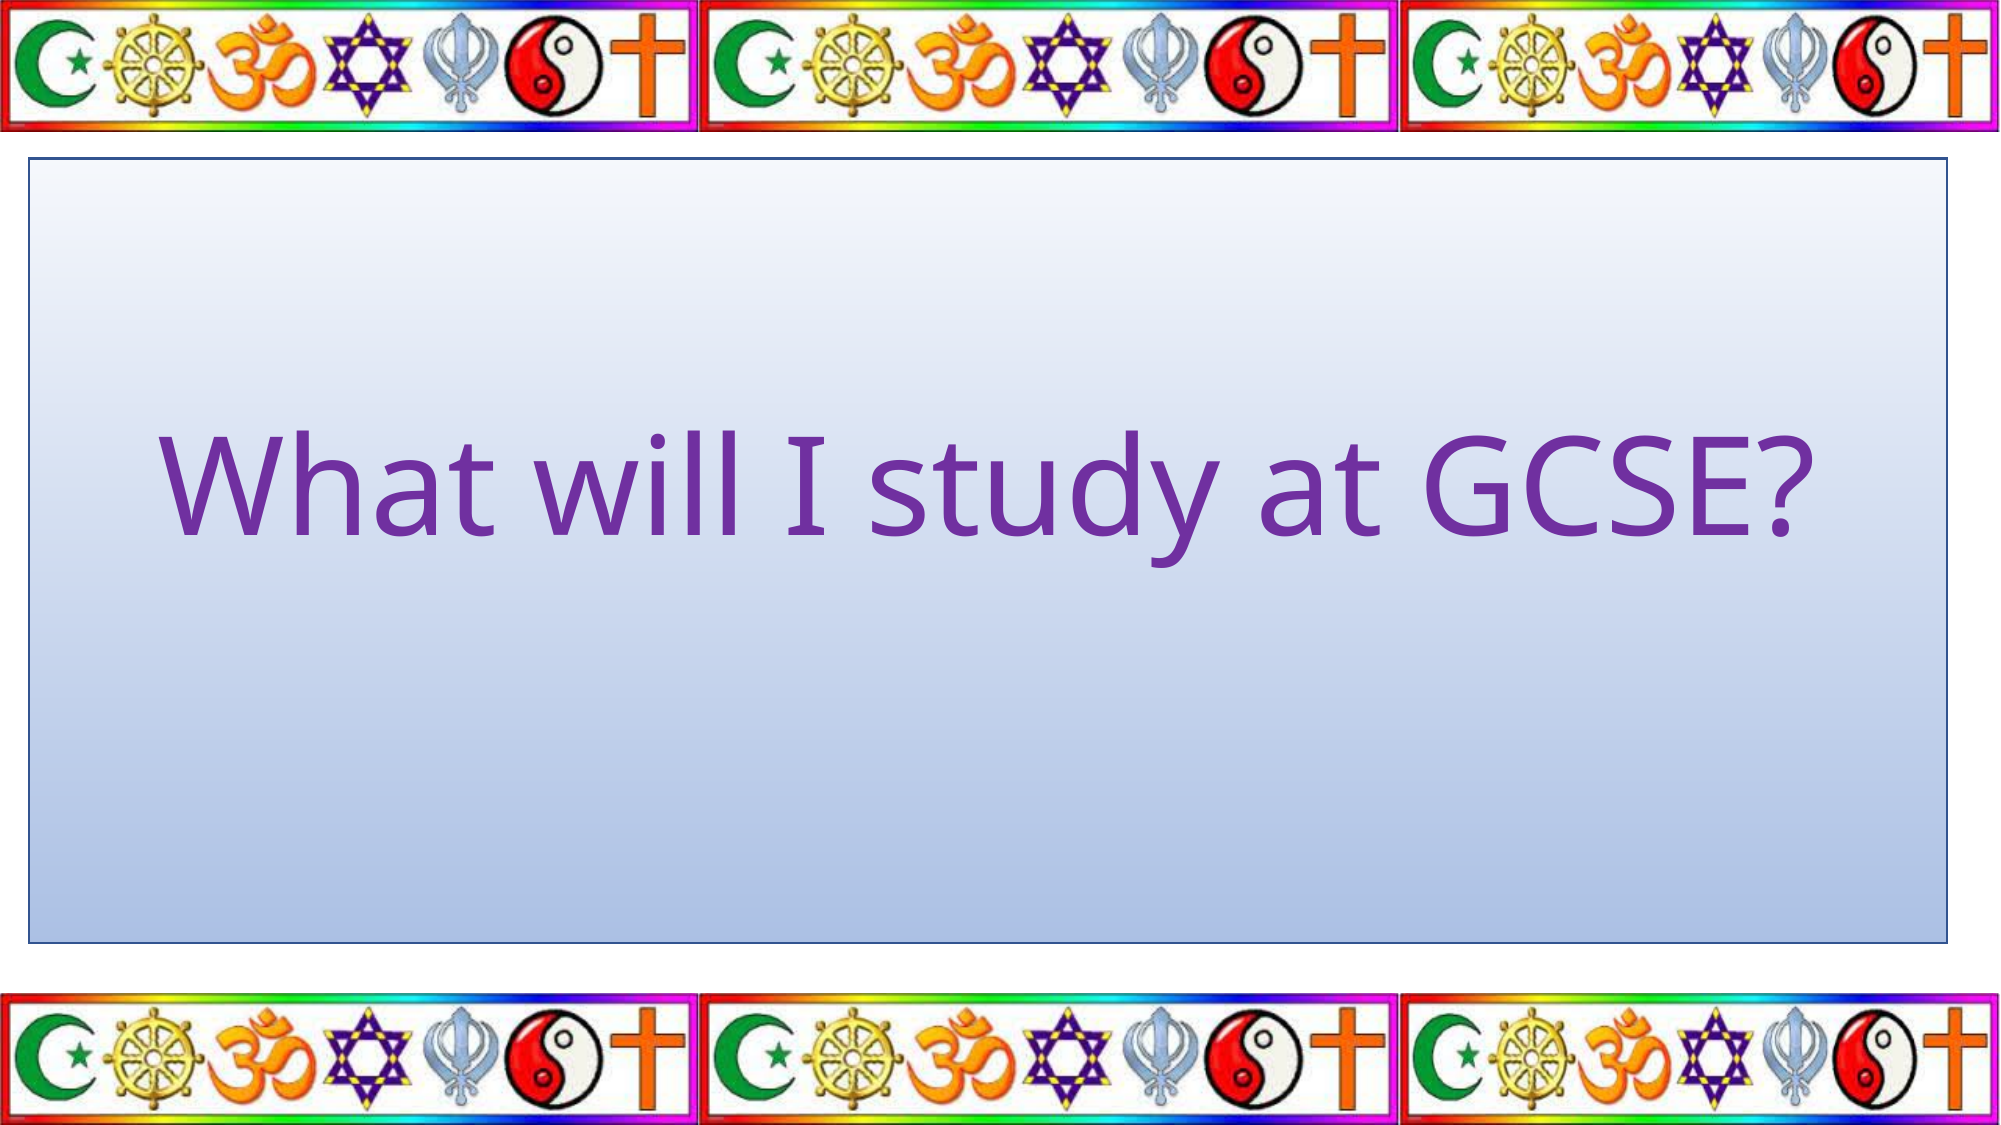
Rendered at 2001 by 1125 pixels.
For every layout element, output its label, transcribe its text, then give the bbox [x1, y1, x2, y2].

picture [0, 993, 2000, 1125]
text_box What will I study at GCSE? [28, 157, 1948, 944]
picture [0, 0, 2000, 132]
